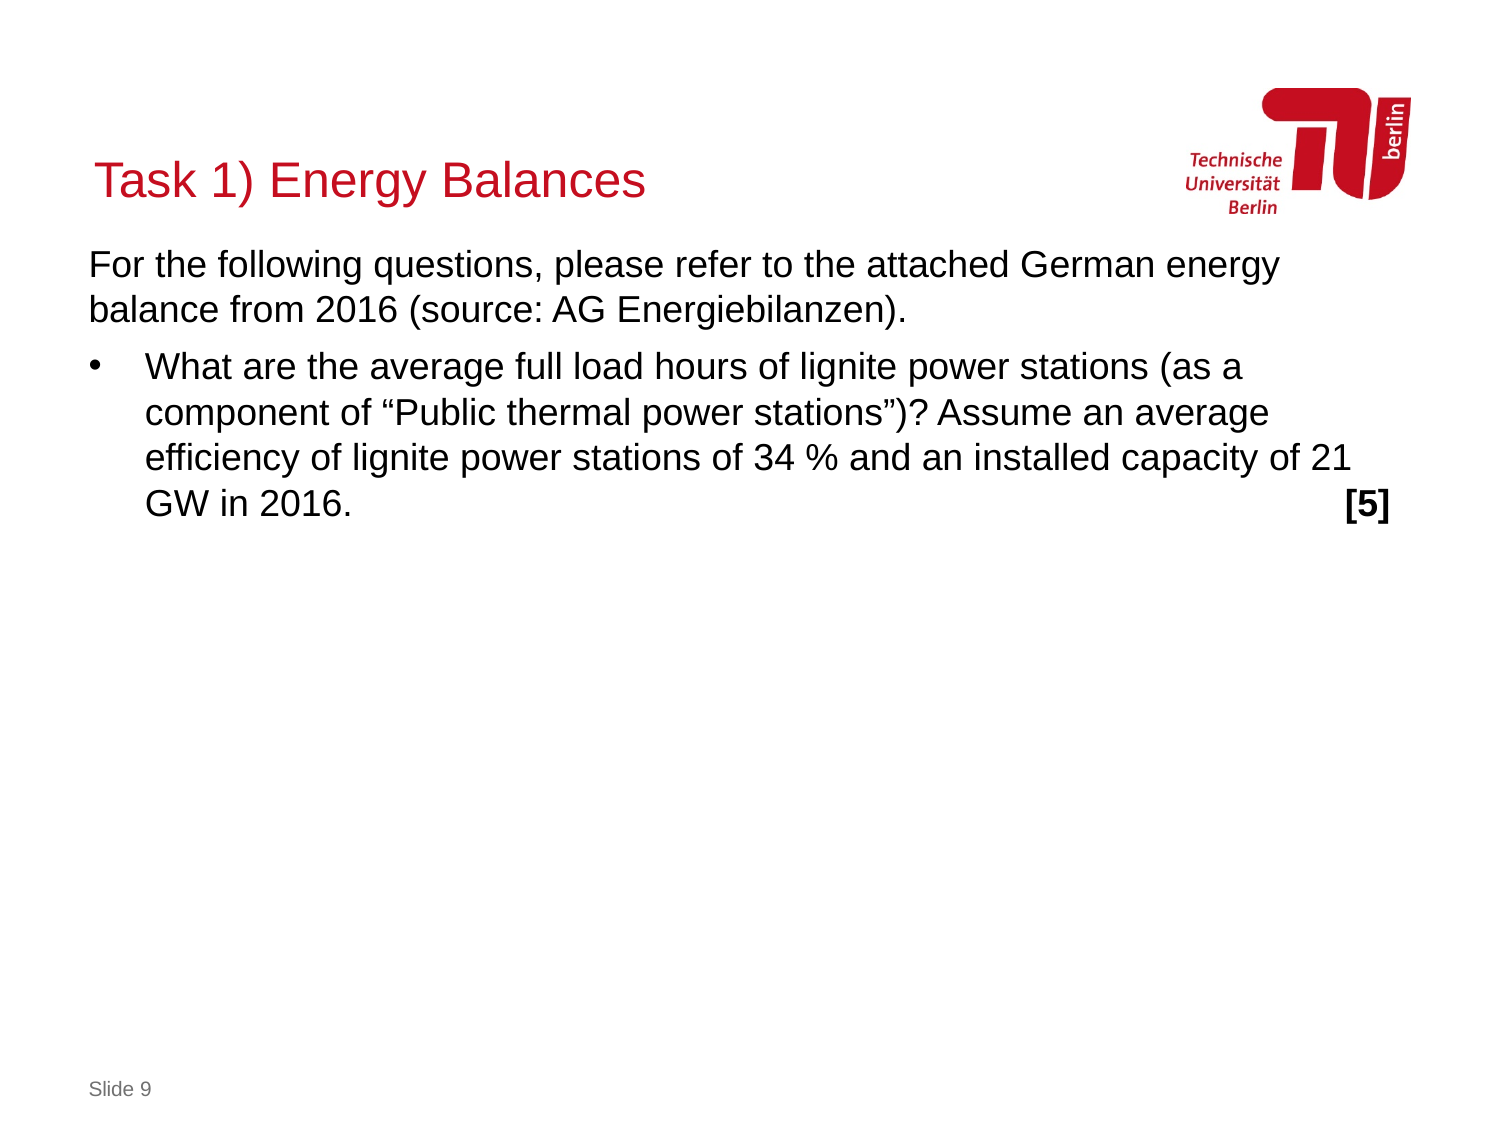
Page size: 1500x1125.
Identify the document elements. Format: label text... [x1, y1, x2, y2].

list For the following questions, please refer to the attached German energy balance from 2016 (source: AG Energiebilanzen). What are the average full load hours of lignite power stations (as a component of “Public thermal power stations”)? Assume an average efficiency of lignite power stations of 34 % and an installed capacity of 21 GW in 2016. [5] [88, 238, 1411, 1085]
picture [1186, 208, 1411, 214]
slide_number Slide 9 [88, 1075, 1176, 1101]
title Task 1) Energy Balances [93, 149, 1417, 208]
picture [1186, 88, 1411, 149]
